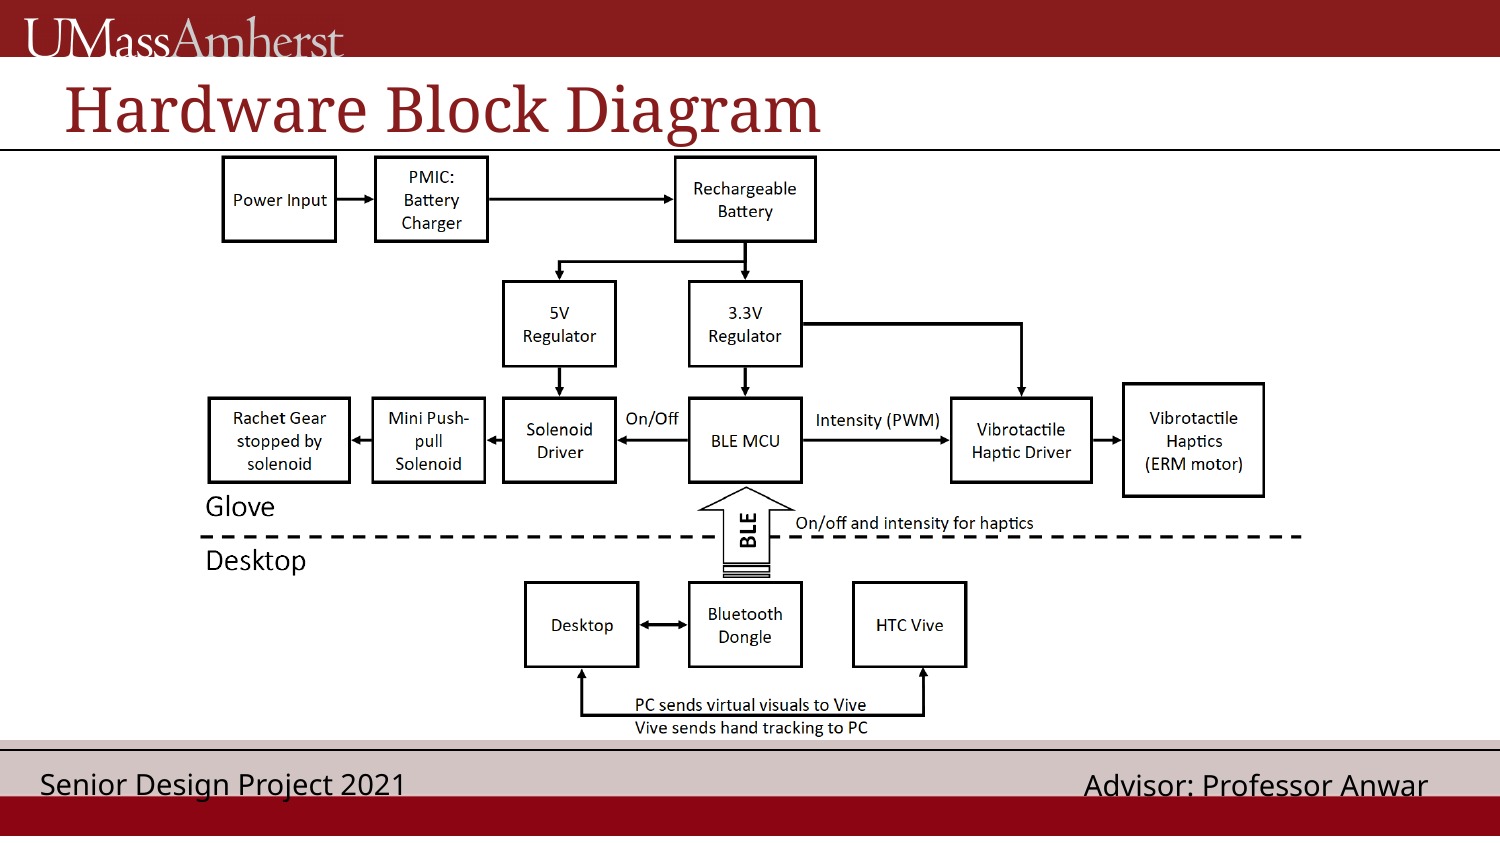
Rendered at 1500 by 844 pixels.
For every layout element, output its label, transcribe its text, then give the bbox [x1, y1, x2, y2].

title Hardware Block Diagram [50, 75, 1500, 141]
picture [0, 751, 1500, 836]
picture [0, 151, 1500, 749]
picture [0, 0, 1500, 57]
